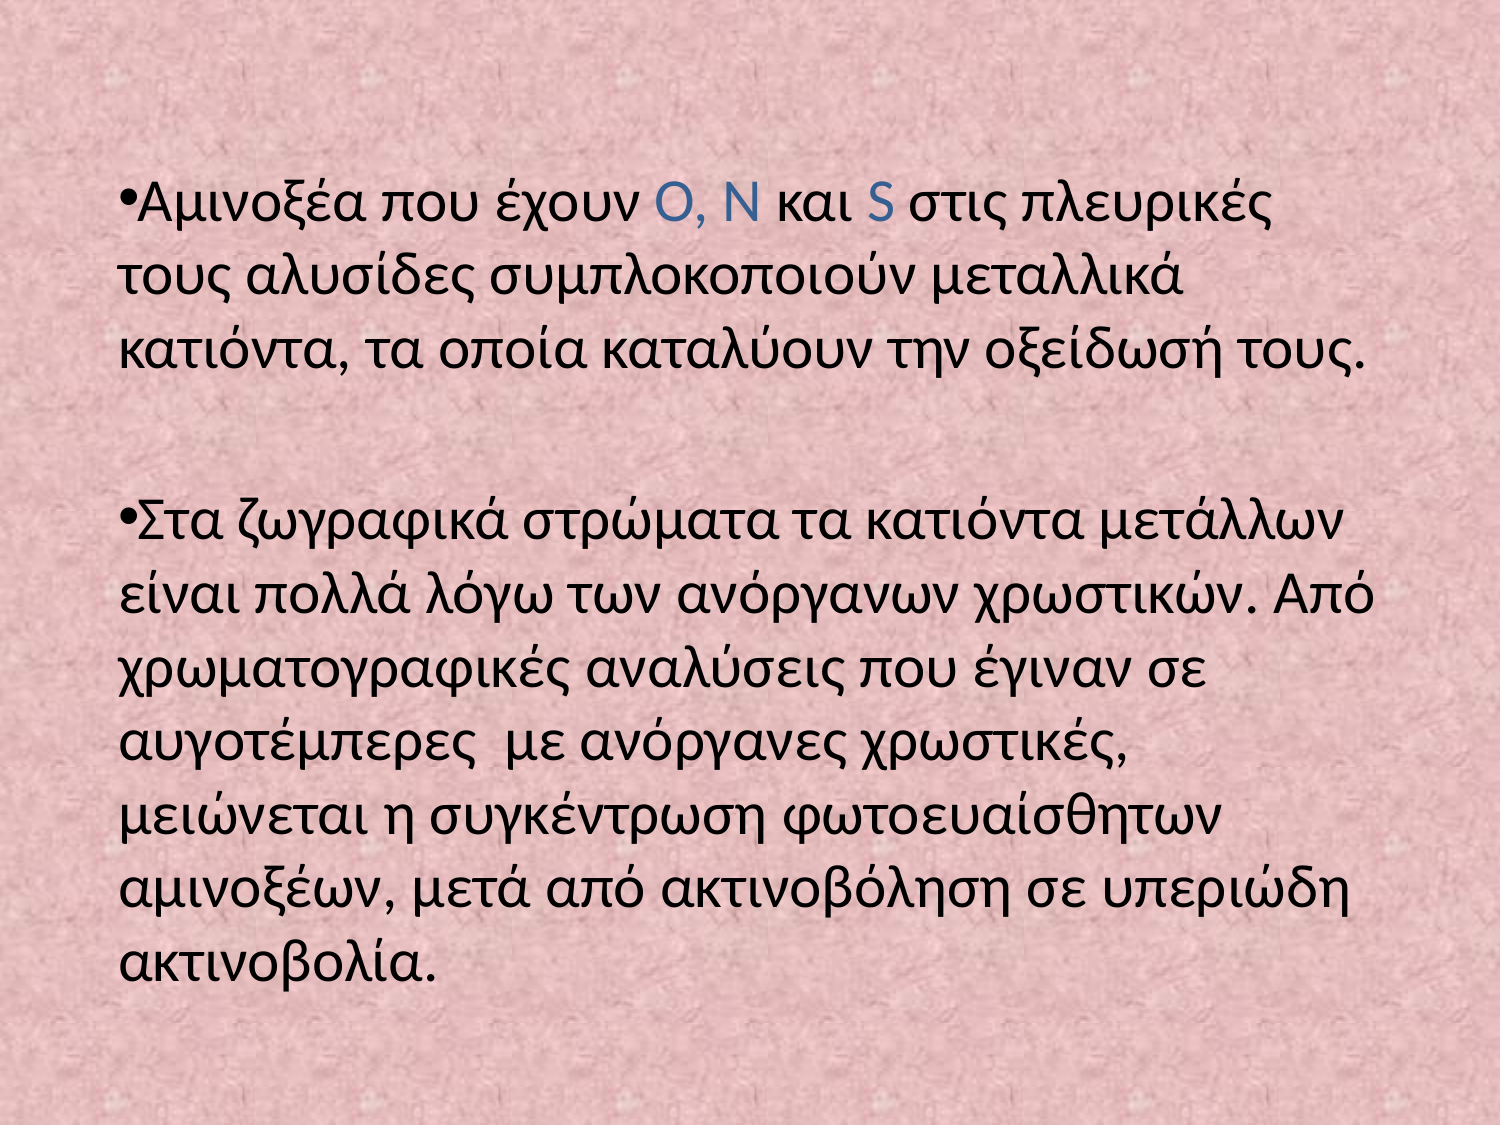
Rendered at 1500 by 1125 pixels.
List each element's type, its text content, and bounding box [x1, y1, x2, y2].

picture [0, 0, 1500, 1125]
list Αμινοξέα που έχουν Ο, Ν και S στις πλευρικές τους αλυσίδες συμπλοκοποιούν μεταλλικά κατιόντα, τα οποία καταλύουν την οξείδωσή τους. Στα ζωγραφικά στρώματα τα κατιόντα μετάλλων είναι πολλά λόγω των ανόργανων χρωστικών. Από χρωματογραφικές αναλύσεις που έγιναν σε αυγοτέμπερες με ανόργανες χρωστικές, μειώνεται η συγκέντρωση φωτοευαίσθητων αμινοξέων, μετά από ακτινοβόληση σε υπεριώδη ακτινοβολία. [103, 152, 1397, 1014]
